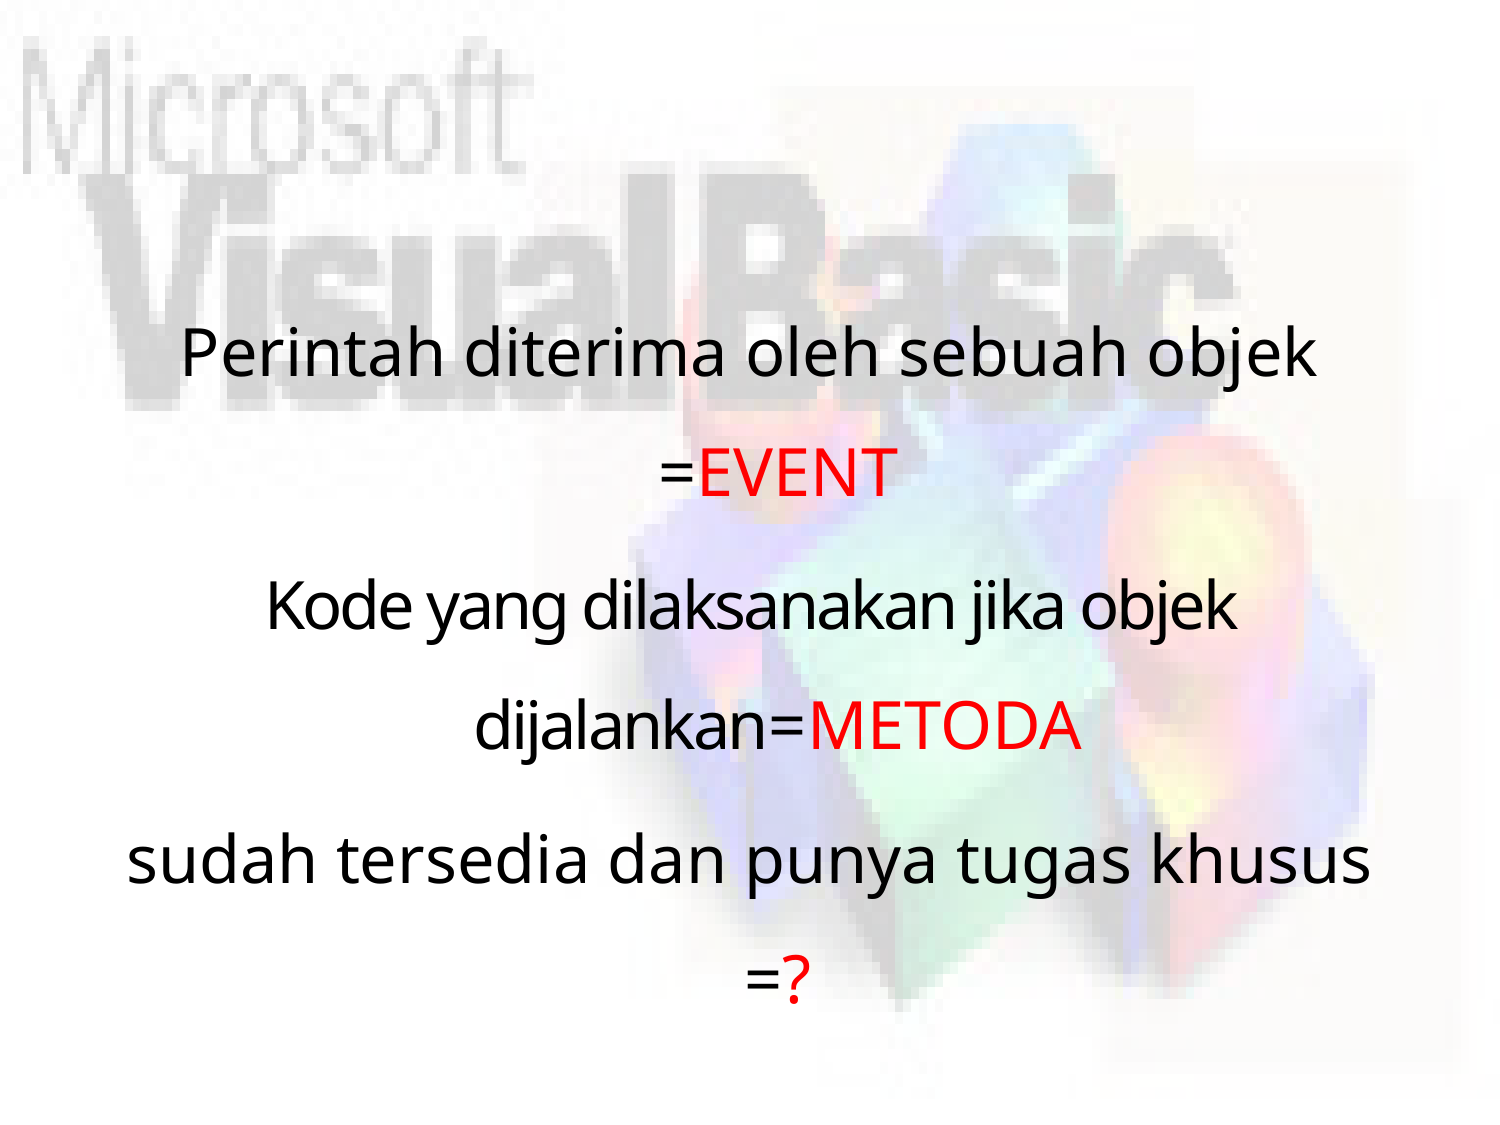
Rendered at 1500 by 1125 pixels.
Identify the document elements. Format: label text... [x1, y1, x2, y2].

list Perintah diterima oleh sebuah objek =EVENT Kode yang dilaksanakan jika objek dijalankan=METODA sudah tersedia dan punya tugas khusus =? [75, 262, 1425, 1005]
